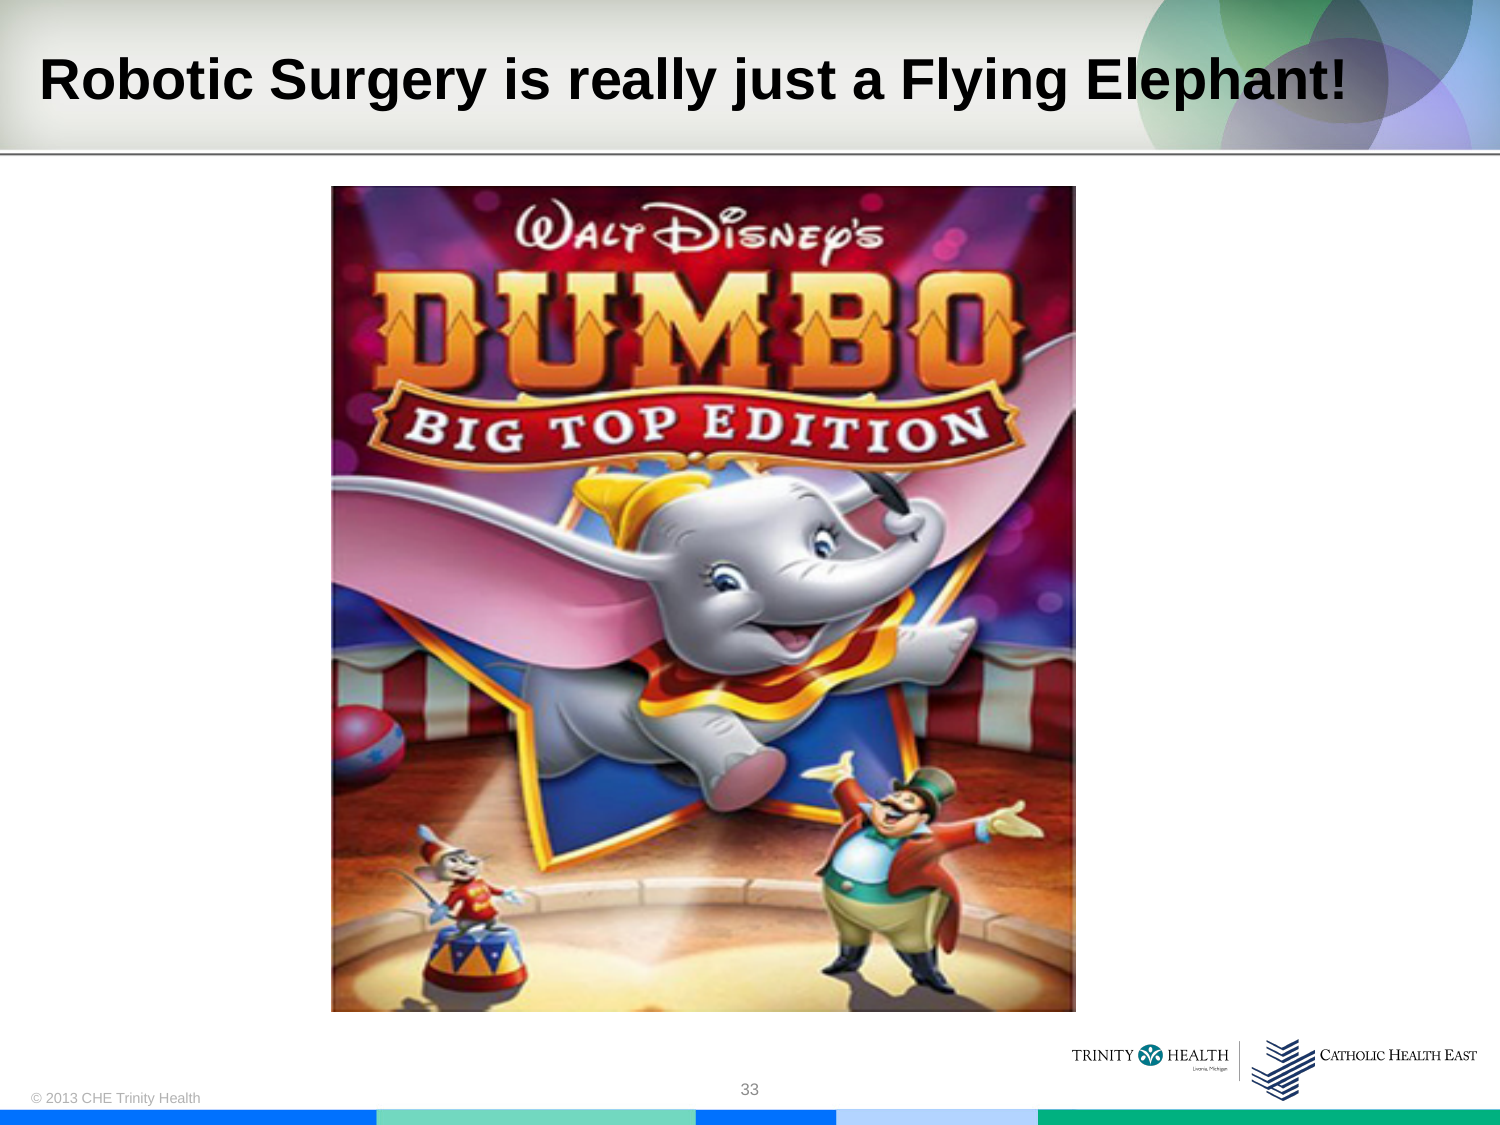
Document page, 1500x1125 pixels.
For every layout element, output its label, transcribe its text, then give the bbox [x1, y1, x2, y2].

picture [0, 0, 1500, 1125]
footer © 2013 CHE Trinity Health [16, 1080, 424, 1116]
slide_number 33 [75, 1071, 1425, 1107]
title Robotic Surgery is really just a Flying Elephant! [24, 0, 1375, 154]
